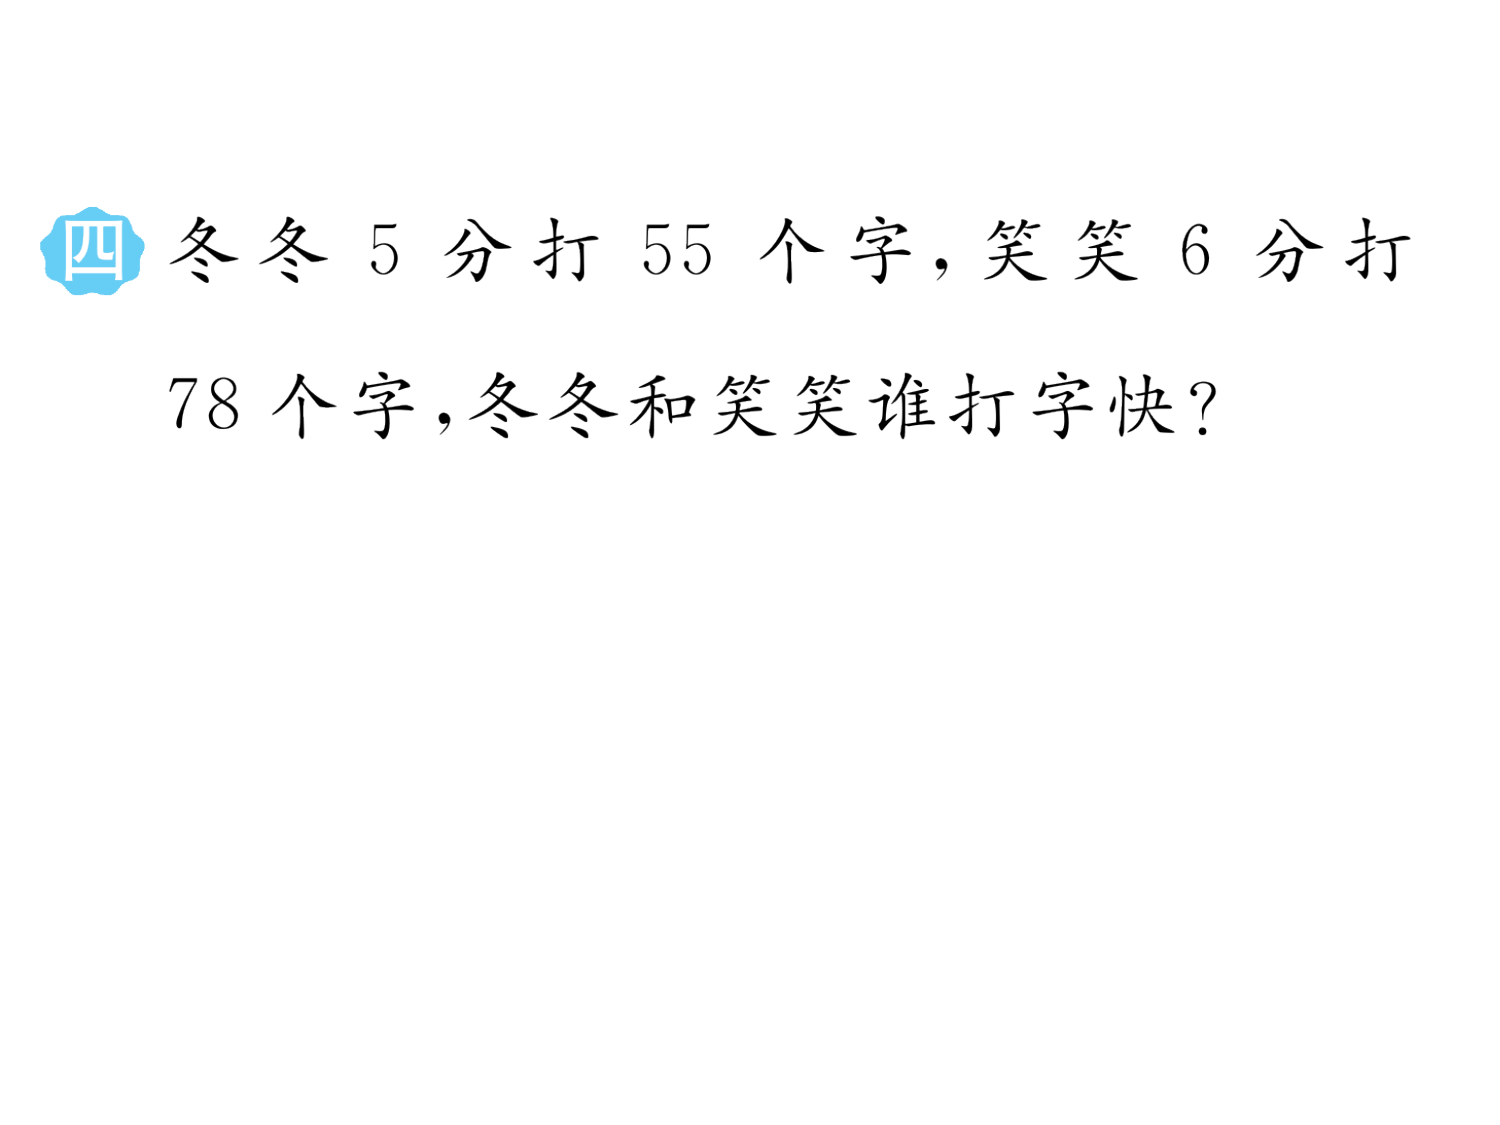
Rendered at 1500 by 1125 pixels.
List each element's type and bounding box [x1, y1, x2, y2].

picture [35, 177, 1453, 1093]
